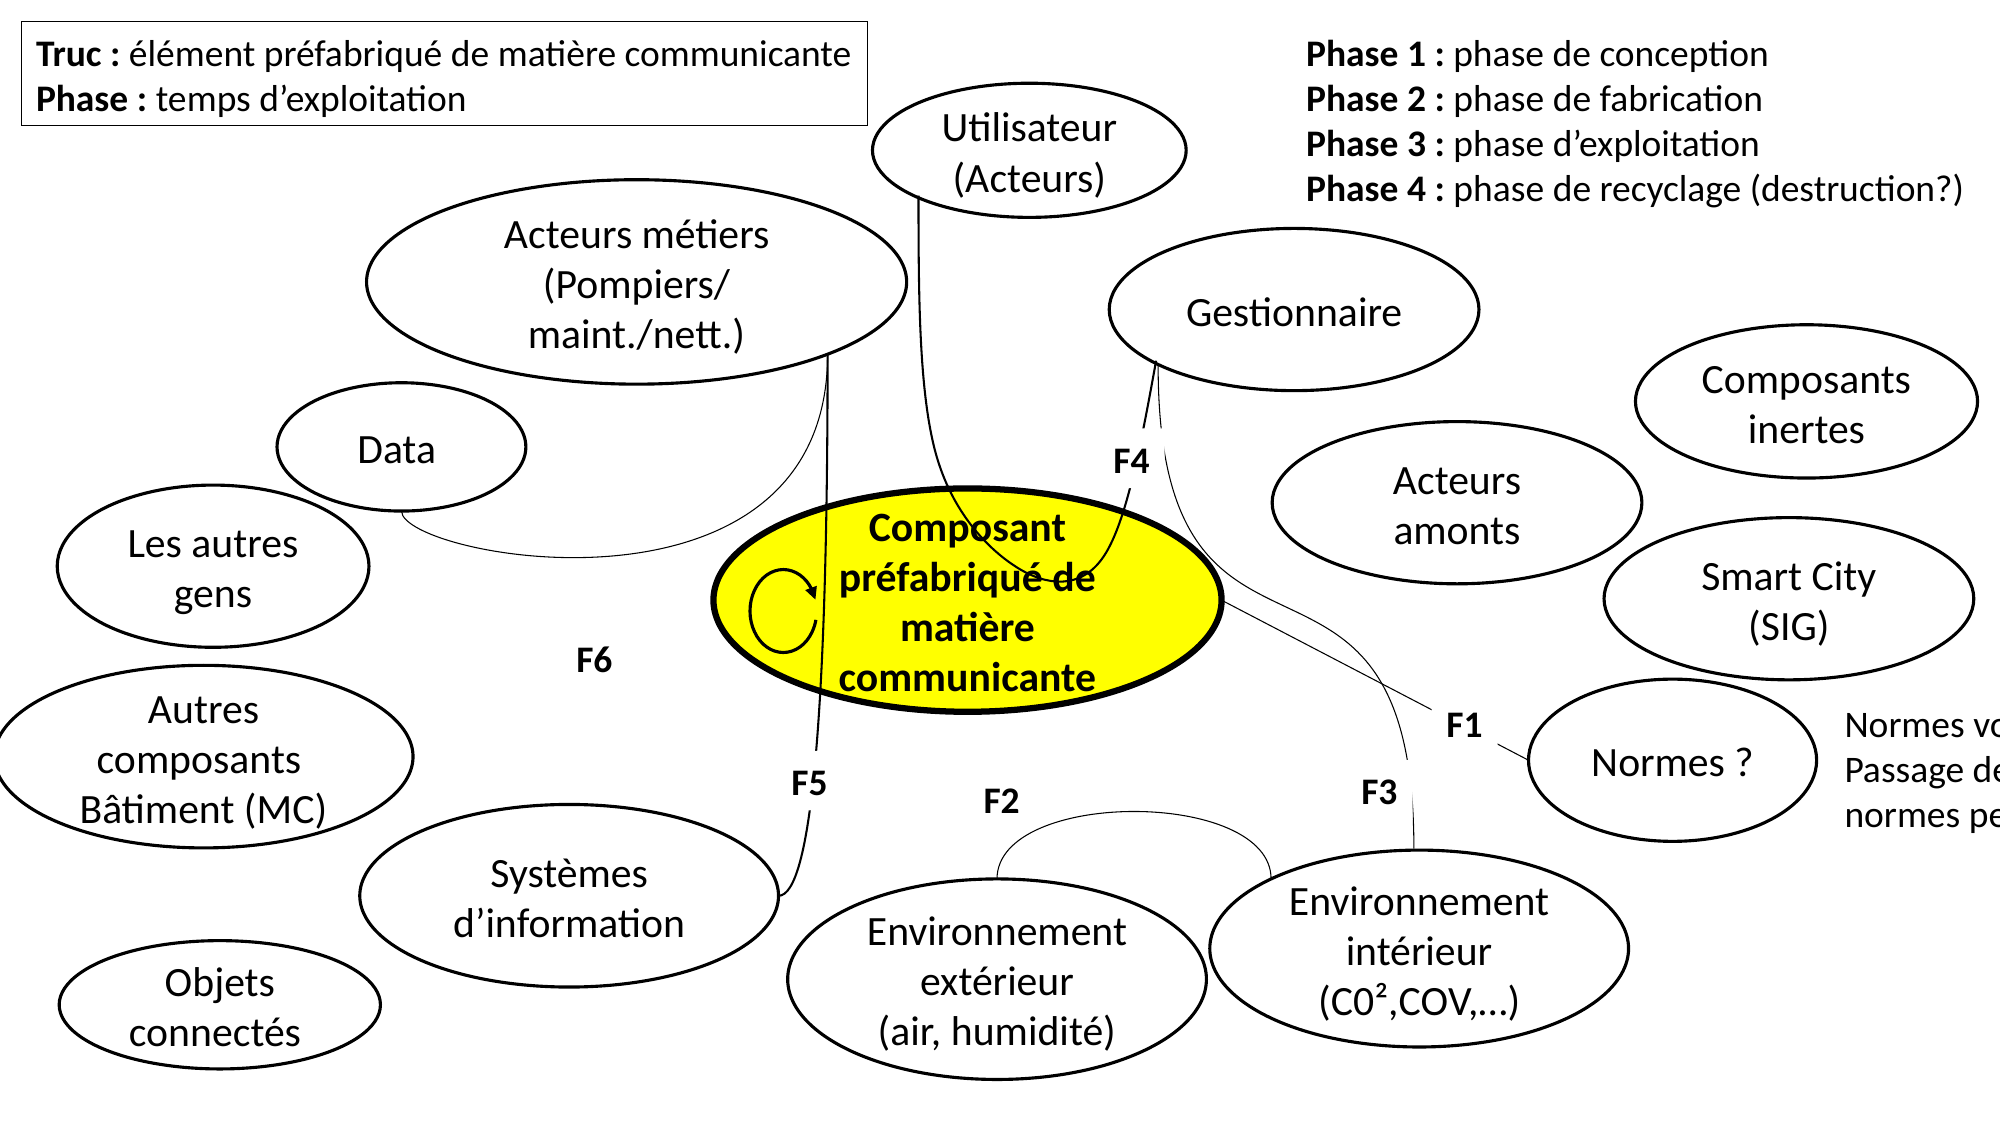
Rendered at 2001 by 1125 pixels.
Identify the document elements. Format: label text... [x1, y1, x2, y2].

text_box Environnement extérieur (air, humidité) [786, 877, 1208, 1081]
text_box Acteurs métiers (Pompiers/ maint./nett.) [365, 178, 908, 383]
text_box Autres composants Bâtiment (MC) [0, 664, 415, 849]
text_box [1221, 600, 1529, 761]
text_box Composant préfabriqué de matière communicante [826, 487, 1044, 600]
text_box Objets connectés [58, 939, 382, 1070]
text_box [750, 568, 817, 600]
text_box [917, 195, 1158, 581]
text_box Data [275, 381, 527, 513]
text_box Truc : élément préfabriqué de matière communicante Phase : temps d’exploitation [21, 21, 868, 126]
text_box Systèmes d’information [358, 803, 780, 989]
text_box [1044, 479, 1528, 735]
text_box Composant préfabriqué de matière communicante [712, 506, 825, 600]
text_box Gestionnaire [1108, 227, 1481, 392]
text_box F2 [968, 768, 1035, 829]
text_box F5 [776, 750, 863, 811]
text_box Composant préfabriqué de matière communicante [822, 650, 1044, 713]
text_box [770, 650, 796, 654]
text_box Environnement intérieur (C0²,COV,…) [1208, 849, 1630, 1049]
text_box Les autres gens [56, 484, 371, 649]
text_box Smart City (SIG) [1603, 516, 1975, 681]
text_box F3 [1346, 761, 1413, 820]
text_box Normes ? [1527, 678, 1818, 843]
text_box Phase 1 : phase de conception Phase 2 : phase de fabrication Phase 3 : phase d’exploitation Phase 4 : phase de recyclage (destruction?) [1291, 21, 1980, 216]
text_box Utilisateur (Acteurs) [871, 82, 1188, 219]
text_box F4 [1098, 428, 1165, 479]
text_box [532, 600, 1074, 650]
text_box Composant préfabriqué de matière communicante [738, 650, 821, 692]
text_box Normes vont changer. Passage de normes descriptives à normes performancielles [1829, 692, 2000, 843]
text_box F6 [561, 650, 628, 688]
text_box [536, 219, 693, 646]
text_box Acteurs amonts [1278, 420, 1643, 579]
text_box Composants inertes [1634, 323, 1979, 480]
